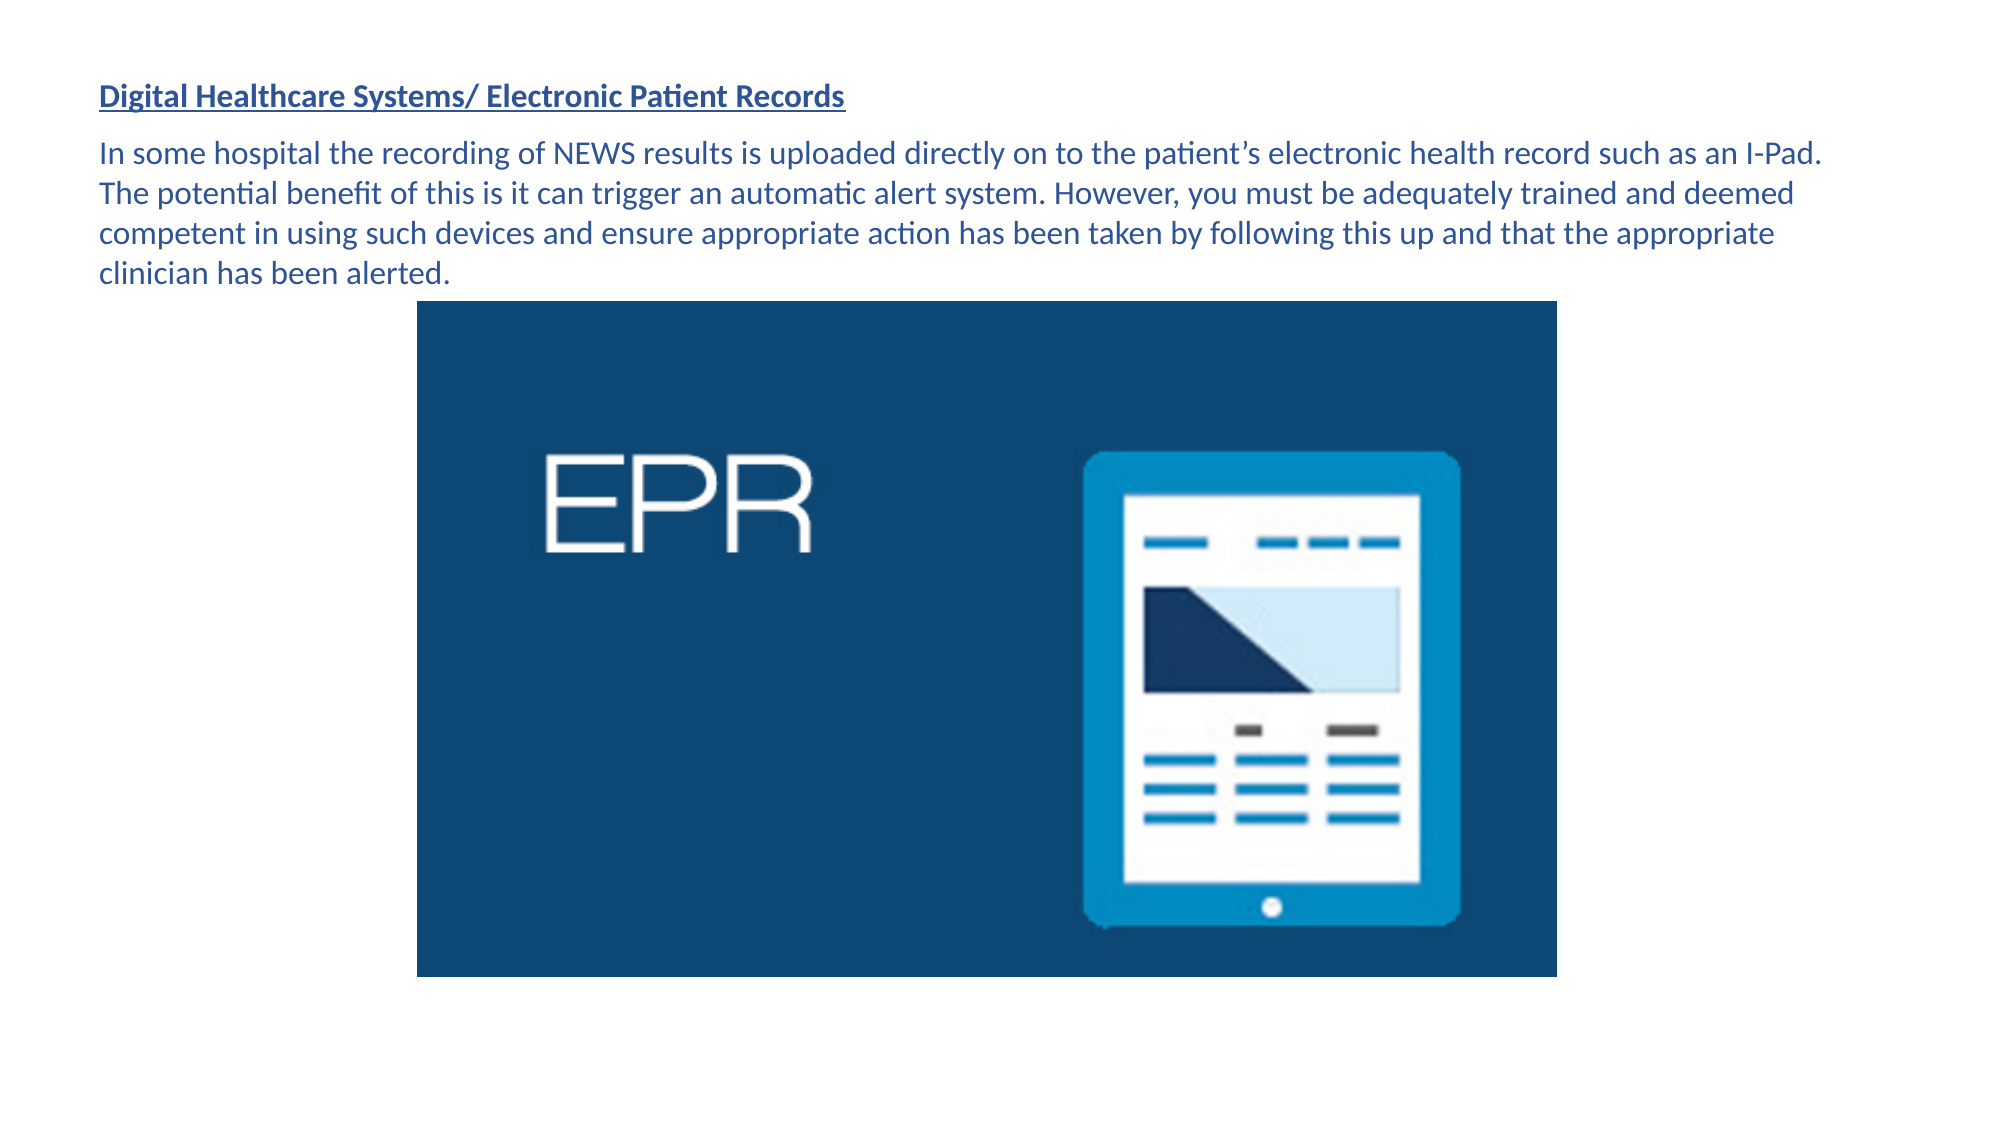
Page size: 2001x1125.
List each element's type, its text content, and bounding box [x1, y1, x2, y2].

picture [417, 301, 1557, 977]
text_box Digital Healthcare Systems/ Electronic Patient Records In some hospital the recording of NEWS results is uploaded directly on to the patient’s electronic health record such as an I-Pad. The potential benefit of this is it can trigger an automatic alert system. However, you must be adequately trained and deemed competent in using such devices and ensure appropriate action has been taken by following this up and that the appropriate clinician has been alerted. [84, 64, 1890, 299]
